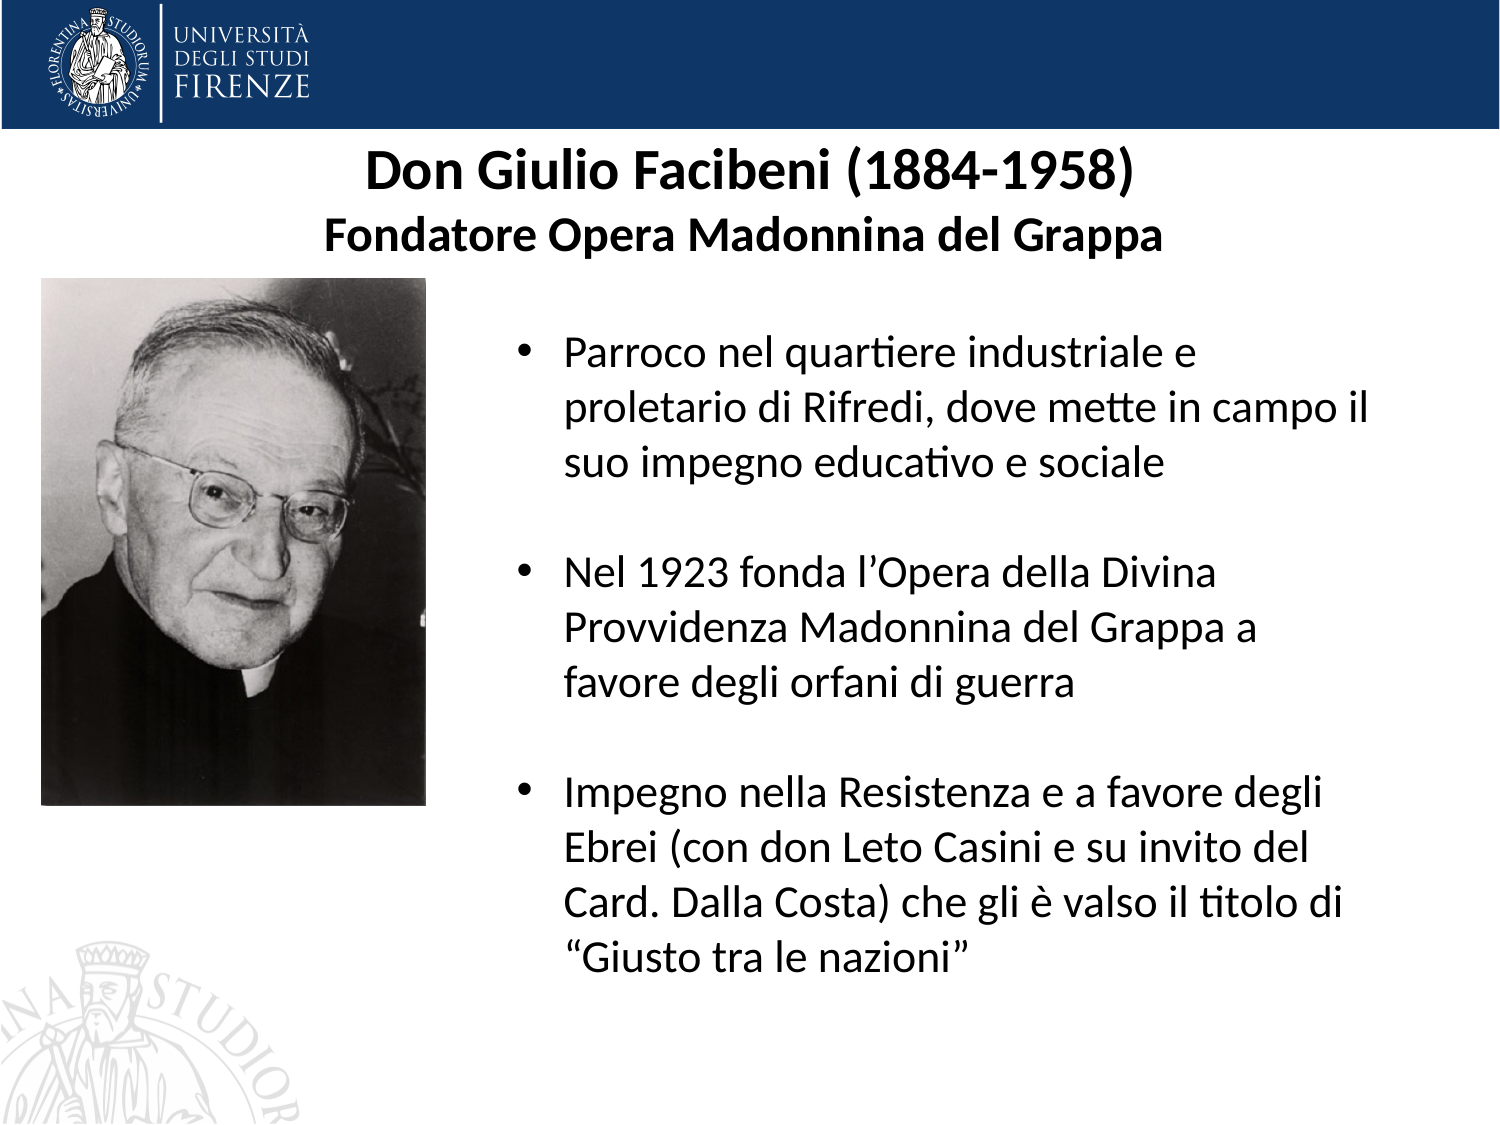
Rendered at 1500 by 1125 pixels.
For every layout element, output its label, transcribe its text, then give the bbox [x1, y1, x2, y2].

title Don Giulio Facibeni (1884-1958) Fondatore Opera Madonnina del Grappa [75, 137, 1426, 257]
text_box Parroco nel quartiere industriale e proletario di Rifredi, dove mette in campo il suo impegno educativo e sociale Nel 1923 fonda l’Opera della Divina Provvidenza Madonnina del Grappa a favore degli orfani di guerra Impegno nella Resistenza e a favore degli Ebrei (con don Leto Casini e su invito del Card. Dalla Costa) che gli è valso il titolo di “Giusto tra le nazioni” [501, 314, 1388, 1125]
picture [0, 846, 355, 1125]
picture [40, 278, 426, 807]
picture [0, 0, 1500, 131]
